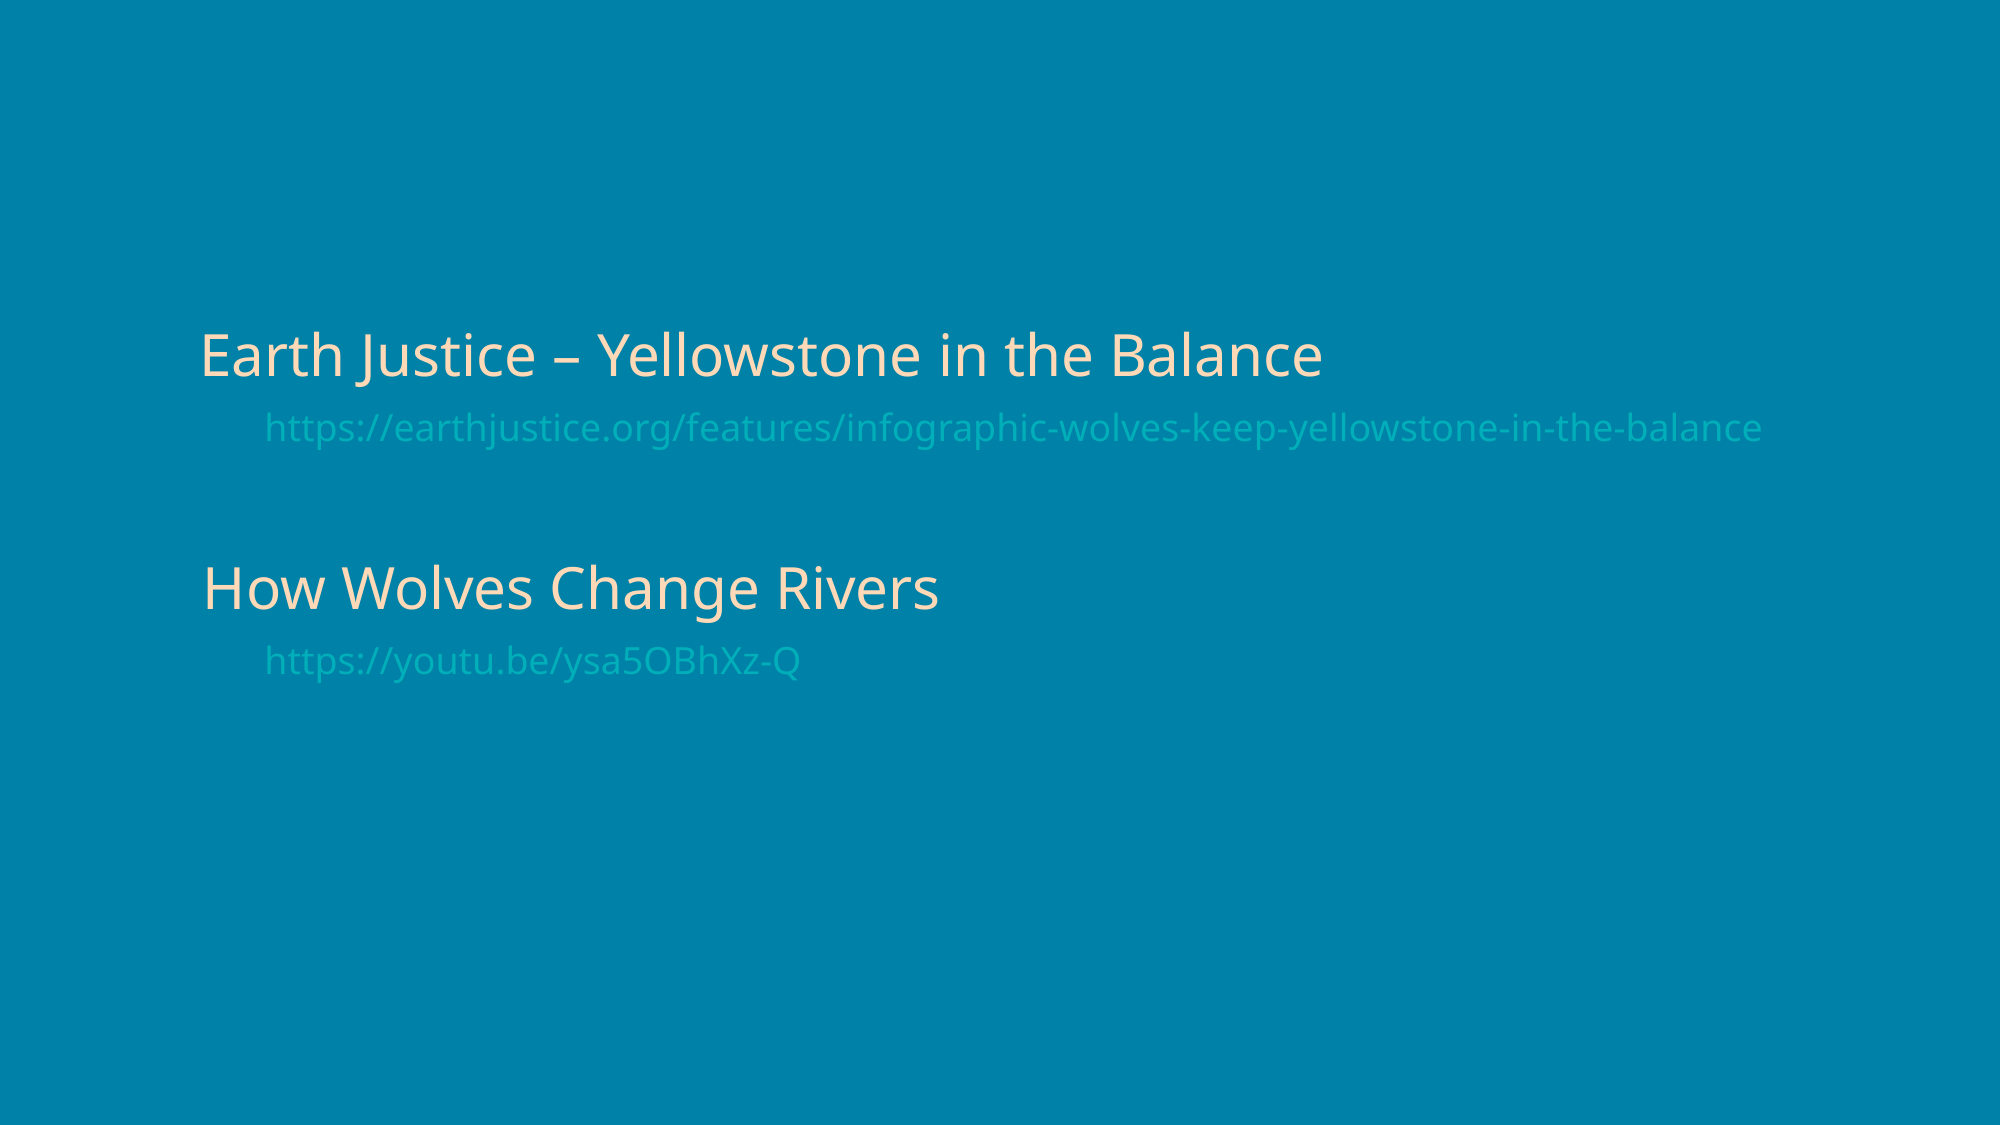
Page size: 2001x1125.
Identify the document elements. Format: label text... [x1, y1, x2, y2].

text_box https://youtu.be/ysa5OBhXz-Q [249, 629, 1791, 690]
text_box How Wolves Change Rivers [188, 543, 956, 629]
text_box https://earthjustice.org/features/infographic-wolves-keep-yellowstone-in-the-balance [249, 396, 1802, 457]
text_box Earth Justice – Yellowstone in the Balance [184, 310, 1340, 396]
